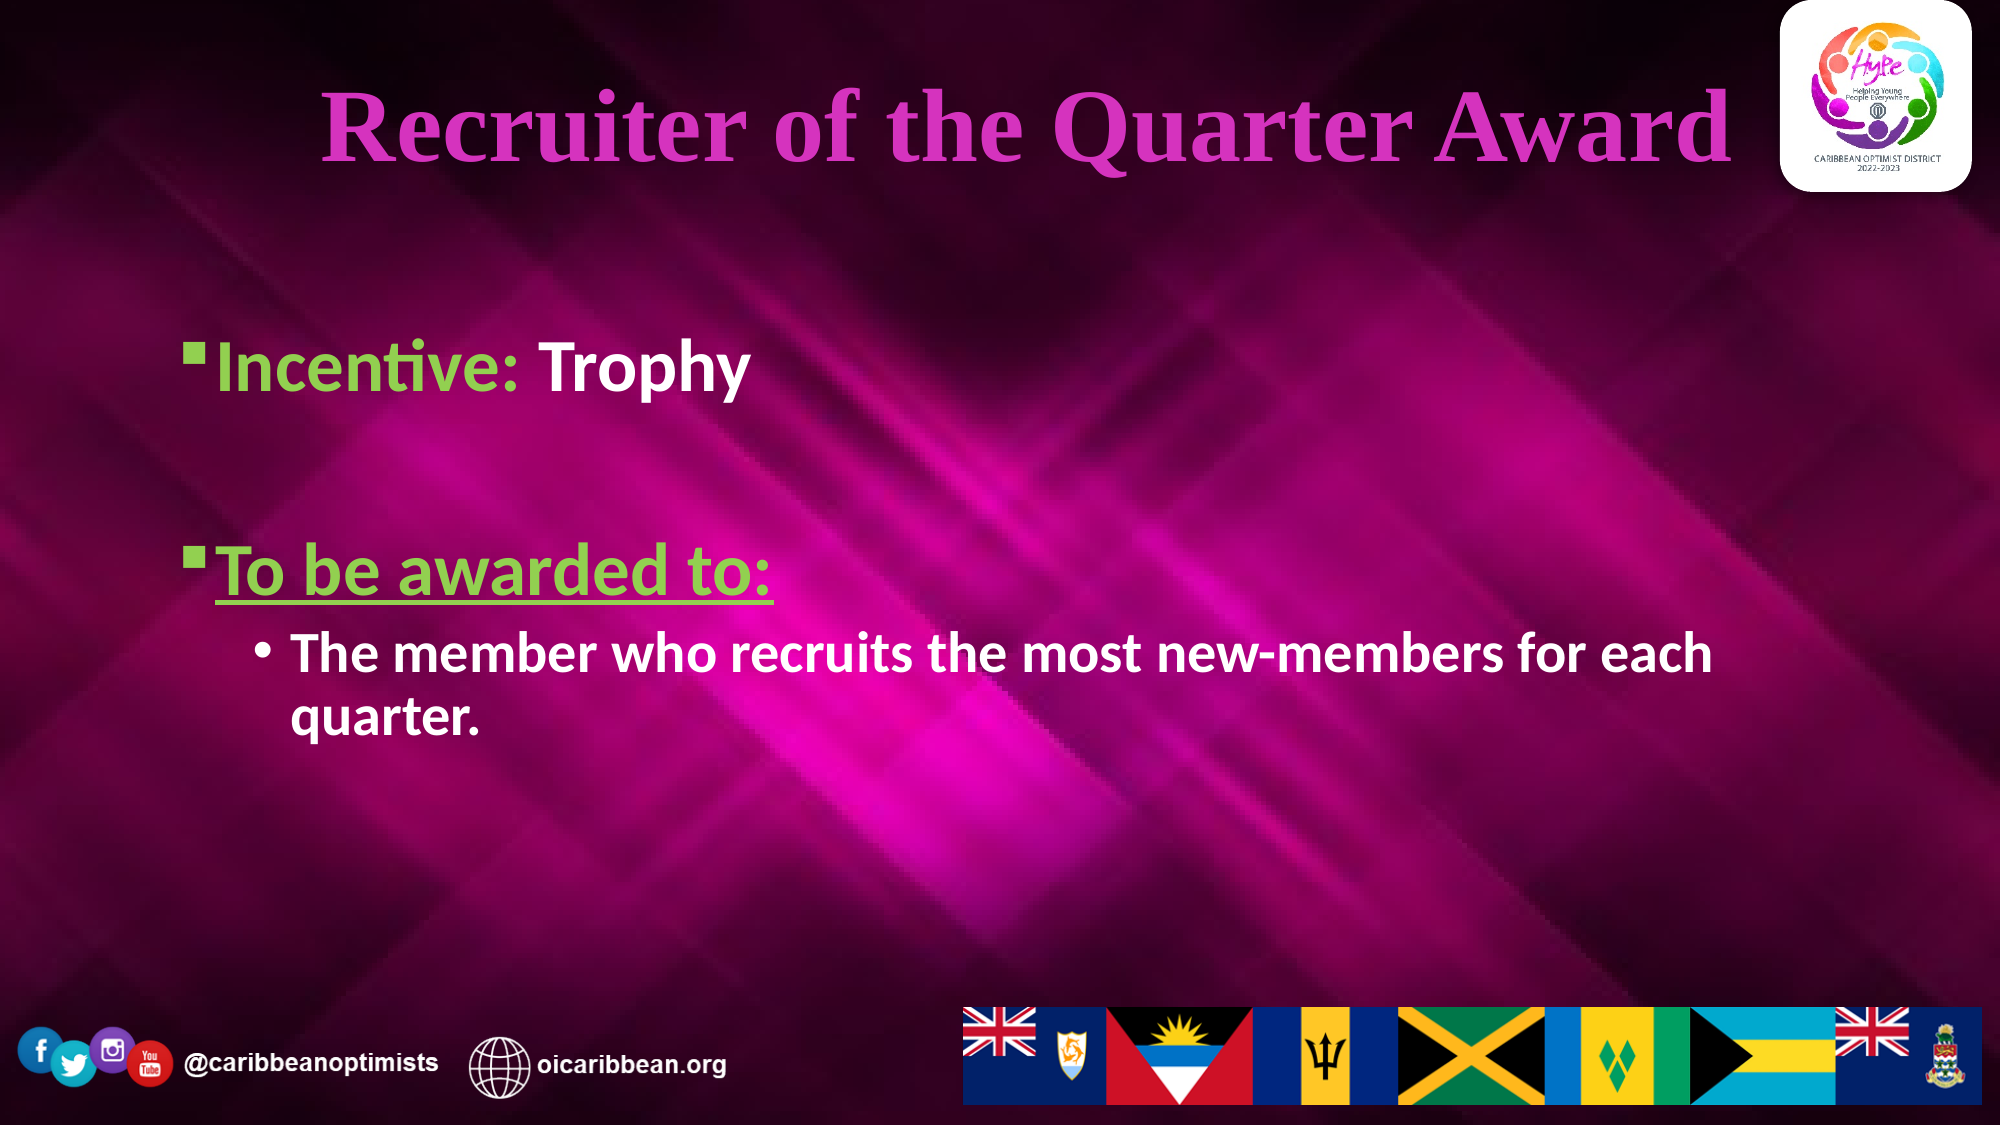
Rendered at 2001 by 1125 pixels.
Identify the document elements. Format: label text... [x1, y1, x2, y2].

title Recruiter of the Quarter Award [144, 35, 1911, 221]
list Incentive: Trophy To be awarded to: The member who recruits the most new-members for each quarter. [162, 319, 1929, 1014]
picture [0, 0, 2000, 1125]
